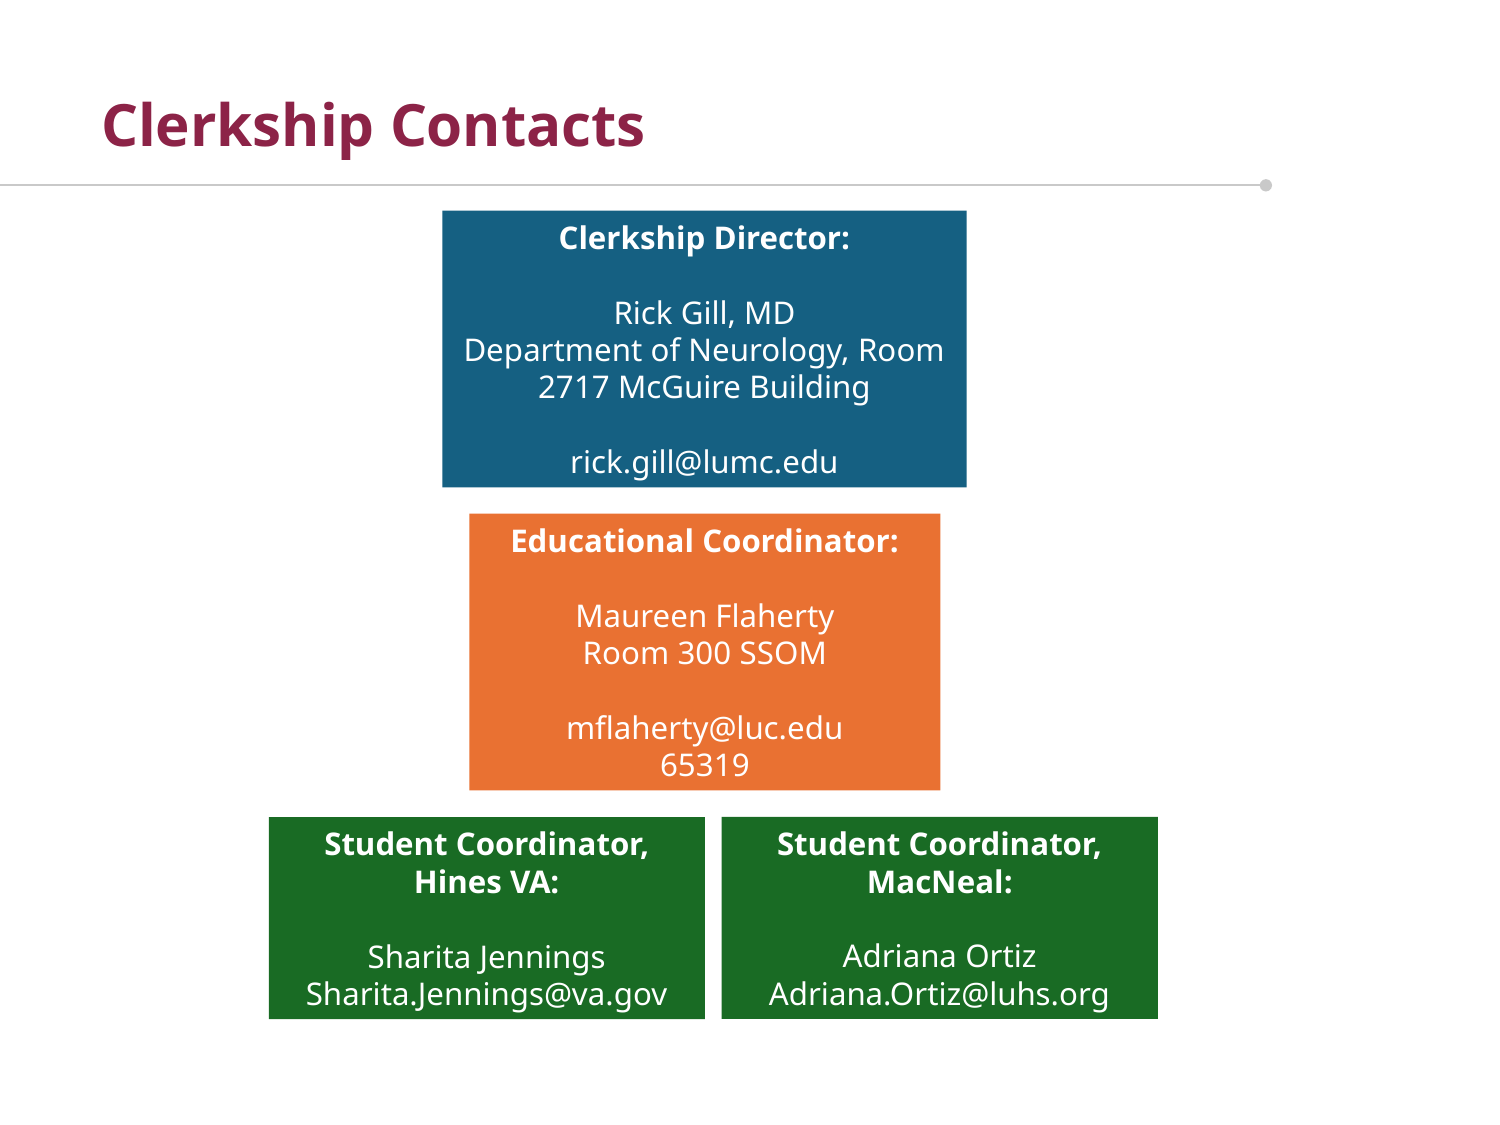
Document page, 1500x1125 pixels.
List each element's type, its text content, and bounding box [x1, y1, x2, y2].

text_box Student Coordinator, Hines VA: Sharita Jennings Sharita.Jennings@va.gov [268, 817, 705, 1020]
list Clerkship Contacts [86, 87, 1178, 168]
text_box Educational Coordinator: Maureen Flaherty Room 300 SSOM mflaherty@luc.edu 65319 [469, 513, 941, 791]
text_box Student Coordinator, MacNeal: Adriana Ortiz Adriana.Ortiz@luhs.org [721, 816, 1158, 1019]
text_box Clerkship Director: Rick Gill, MD Department of Neurology, Room 2717 McGuire Building rick.gill@lumc.edu [442, 210, 967, 488]
